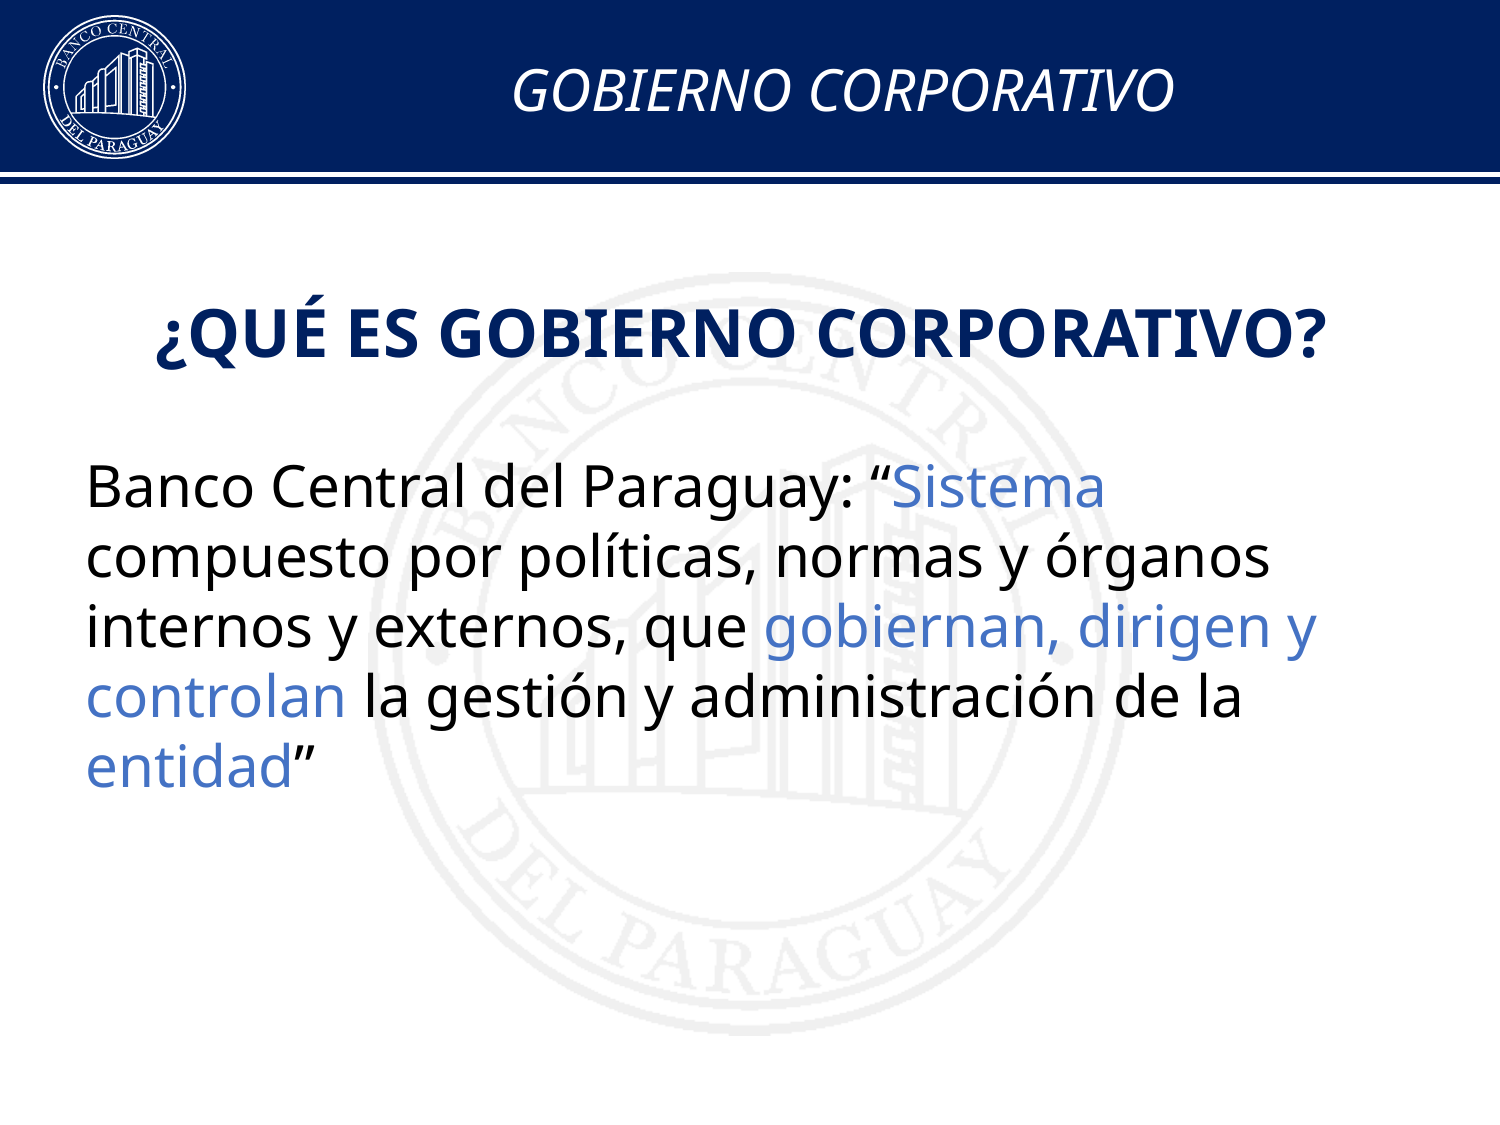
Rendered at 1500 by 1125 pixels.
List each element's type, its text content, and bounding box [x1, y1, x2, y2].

text_box GOBIERNO CORPORATIVO [214, 46, 1472, 131]
picture [43, 15, 186, 159]
text_box ¿Qué es Gobierno Corporativo? [70, 283, 368, 379]
text_box [0, 0, 1500, 172]
text_box ¿Qué es Gobierno Corporativo? [1132, 283, 1413, 379]
text_box Banco Central del Paraguay: “Sistema compuesto por políticas, normas y órganos internos y externos, que gobiernan, dirigen y controlan la gestión y administración de la entidad” [70, 441, 368, 807]
picture [368, 272, 1132, 1036]
text_box [0, 177, 1500, 185]
text_box Banco Central del Paraguay: “Sistema compuesto por políticas, normas y órganos internos y externos, que gobiernan, dirigen y controlan la gestión y administración de la entidad” [1132, 441, 1395, 807]
